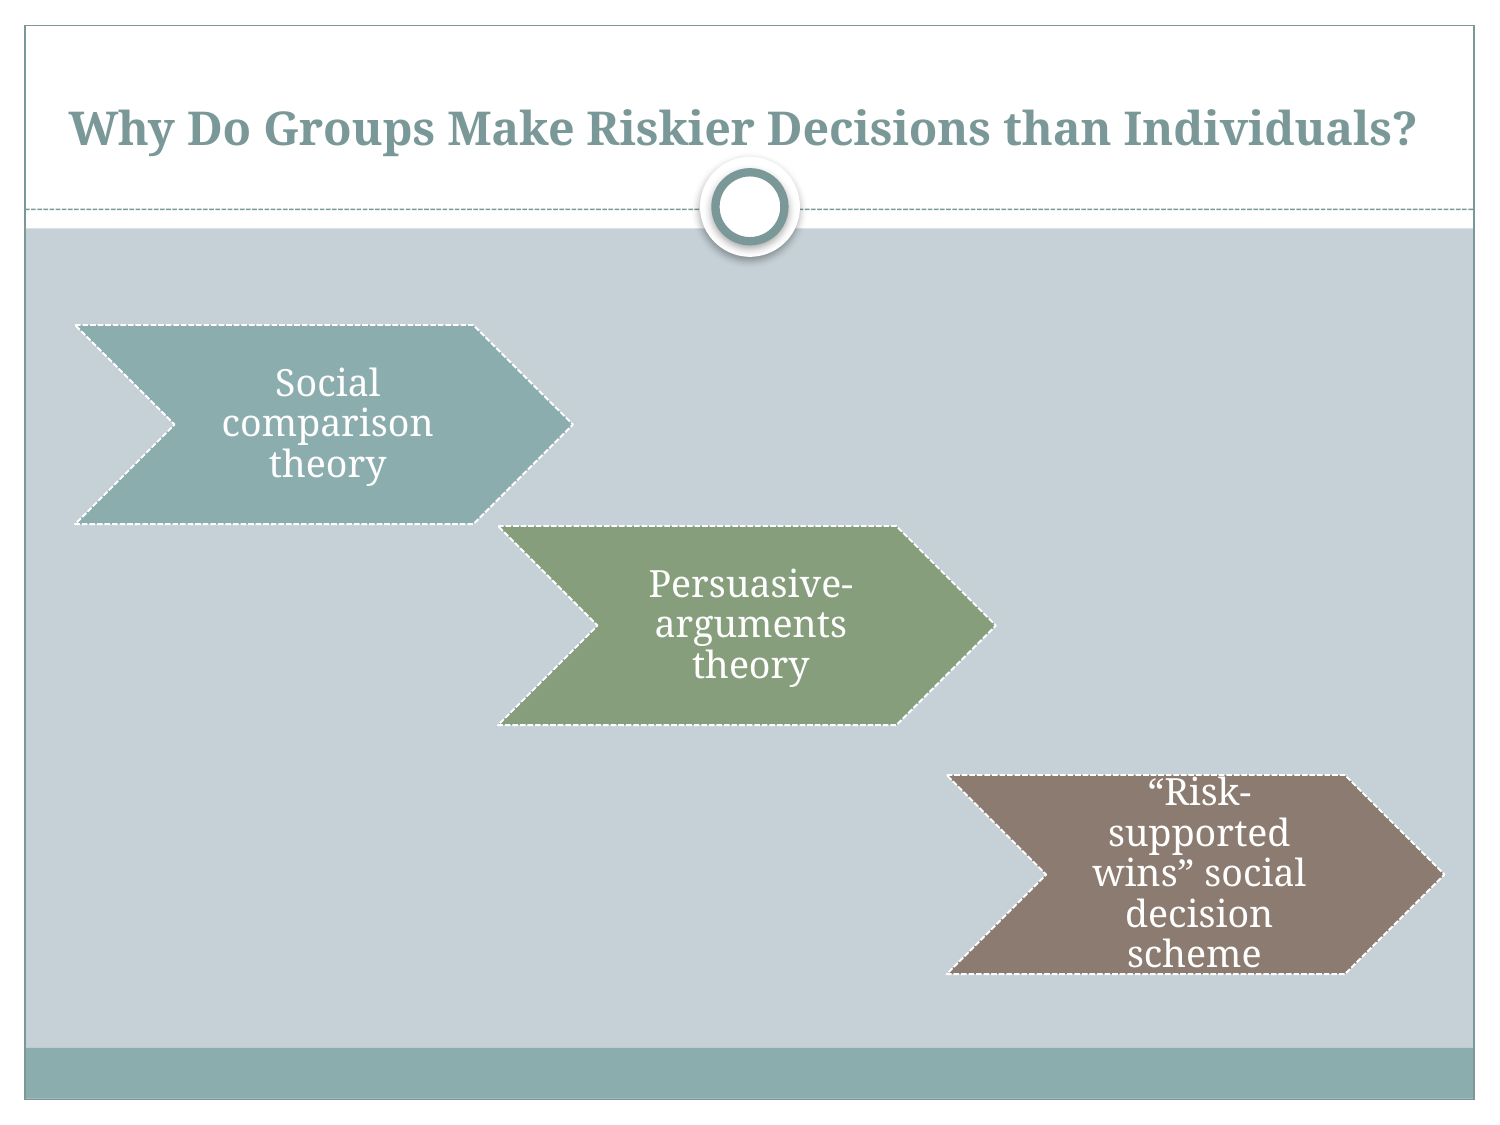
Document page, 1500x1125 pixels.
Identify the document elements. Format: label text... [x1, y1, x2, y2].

title Why Do Groups Make Riskier Decisions than Individuals? [49, 37, 1450, 162]
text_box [49, 250, 1445, 1001]
